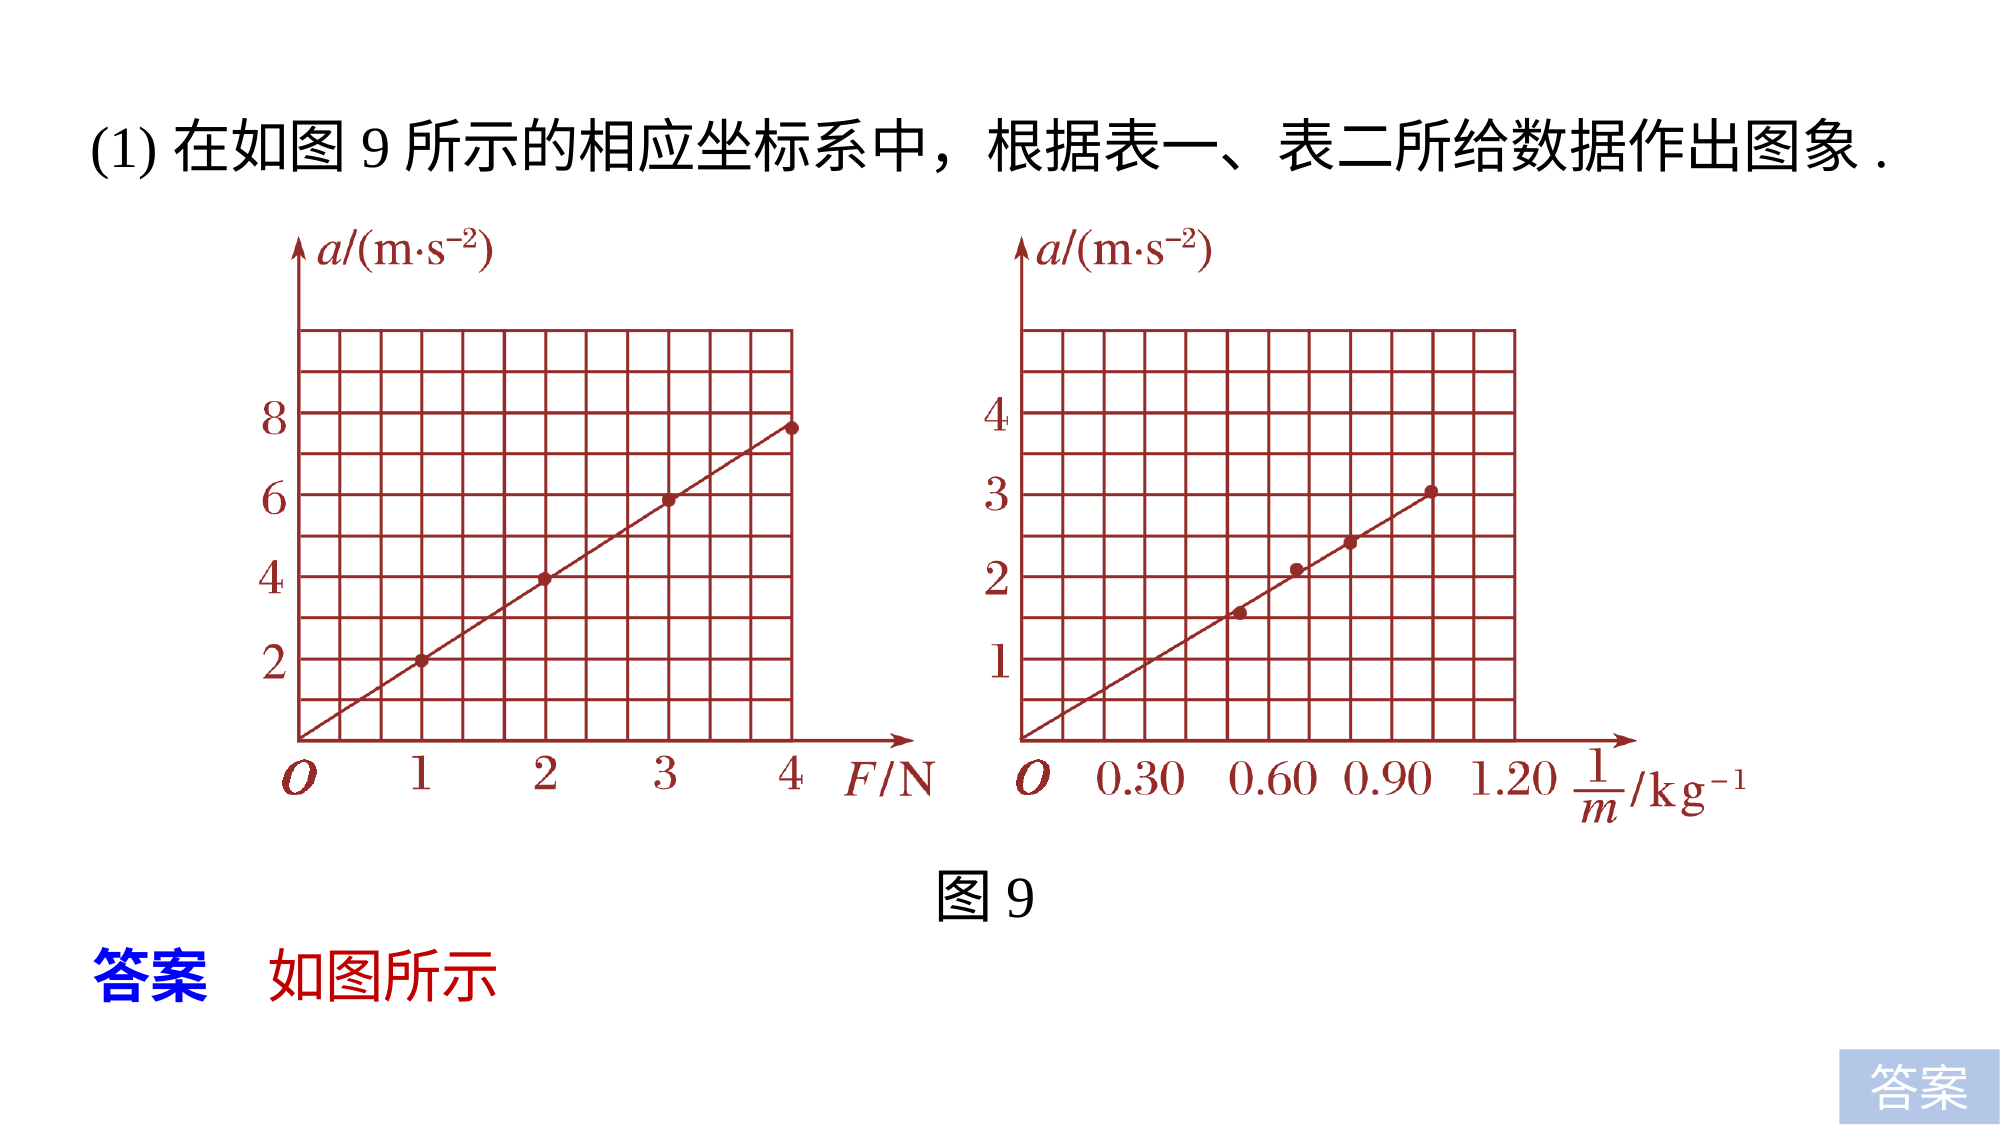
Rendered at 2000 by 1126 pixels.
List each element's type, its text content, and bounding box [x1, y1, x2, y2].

picture [249, 209, 1751, 835]
text_box (1)在如图9所示的相应坐标系中，根据表一、表二所给数据作出图象. [75, 66, 1922, 187]
text_box 答案 如图所示 [77, 932, 516, 1017]
text_box 答案 [1839, 1049, 2000, 1125]
text_box 图9 [919, 851, 1051, 937]
